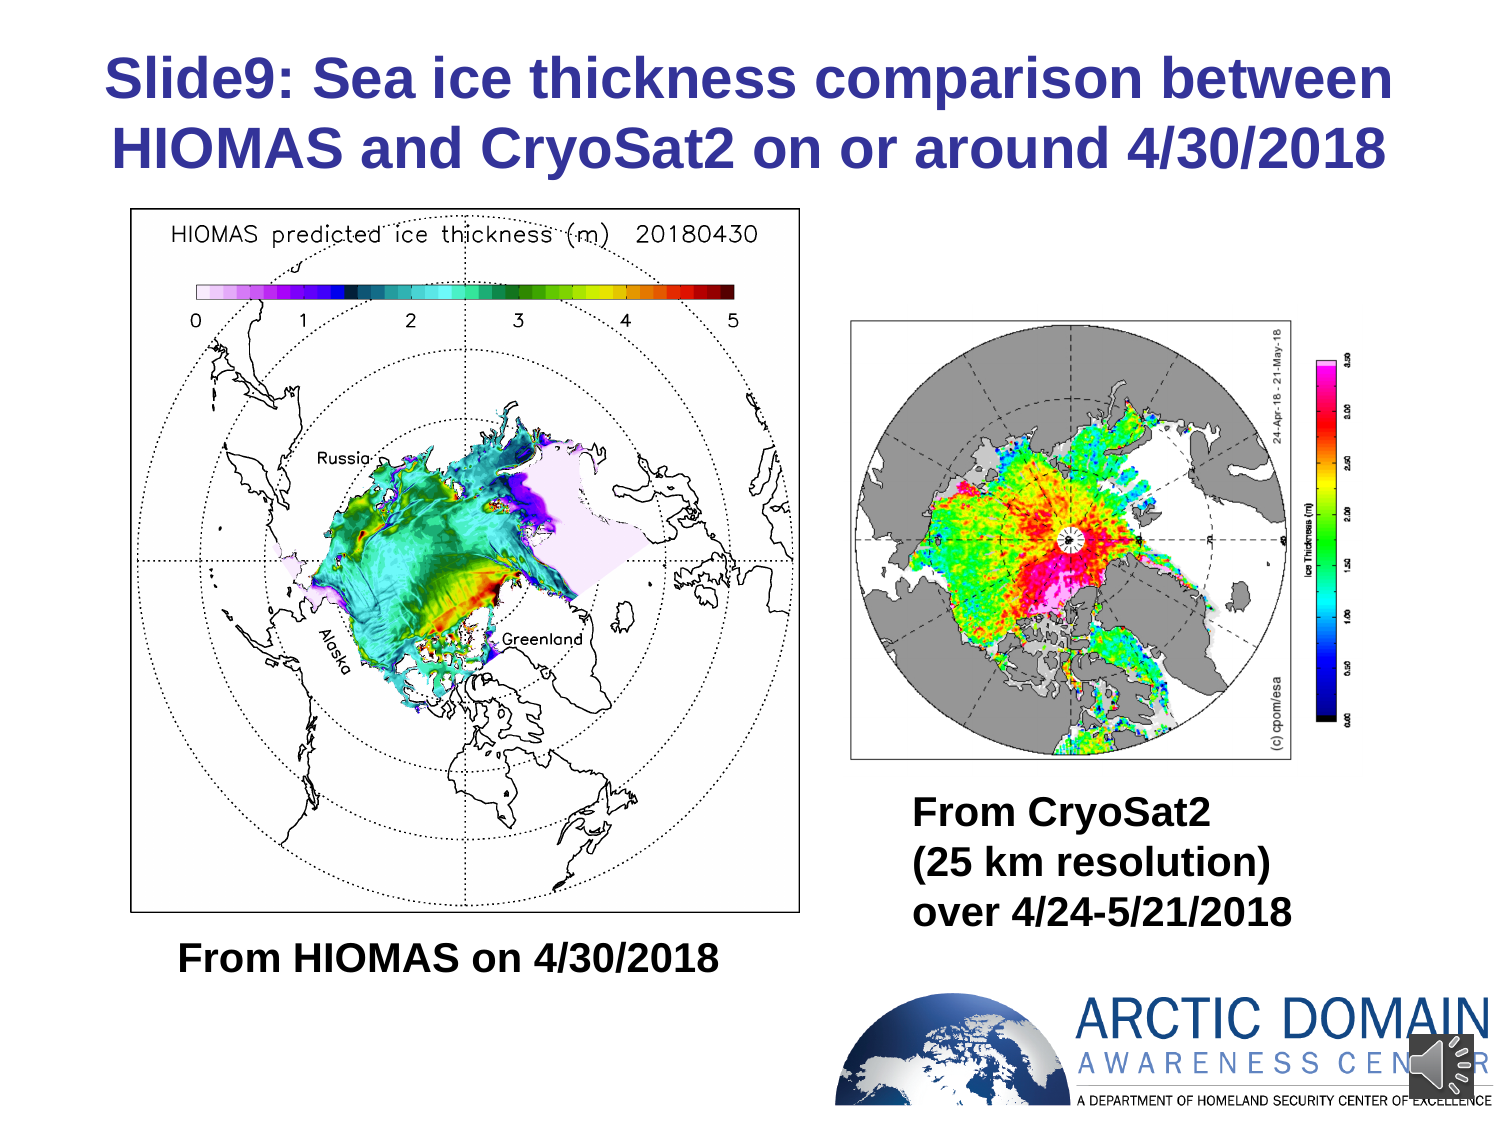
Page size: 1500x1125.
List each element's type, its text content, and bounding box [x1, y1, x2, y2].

text_box From HIOMAS on 4/30/2018 [162, 923, 788, 989]
picture [844, 280, 1363, 801]
picture [834, 960, 1500, 1125]
title Slide9: Sea ice thickness comparison between HIOMAS and CryoSat2 on or around 4/30/2018 [62, 45, 1438, 175]
picture [129, 207, 800, 913]
text_box From CryoSat2 (25 km resolution) over 4/24-5/21/2018 [897, 810, 1308, 942]
